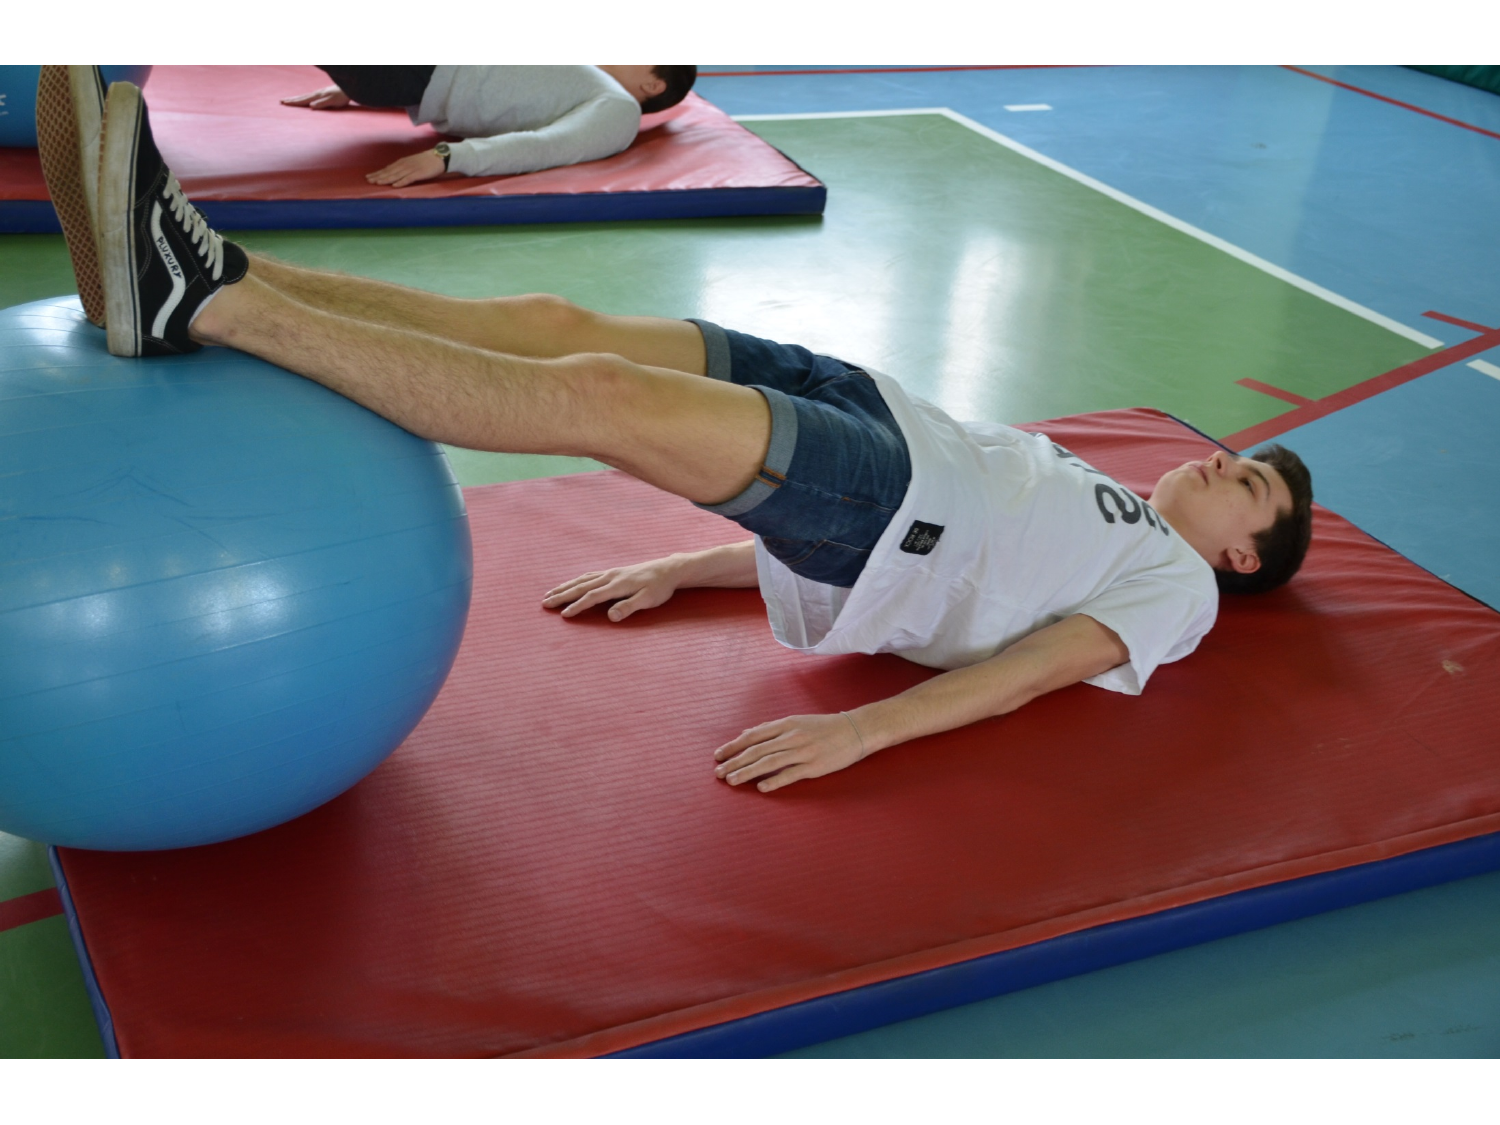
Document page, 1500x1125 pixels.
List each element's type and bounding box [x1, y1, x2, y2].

picture [0, 65, 1500, 1060]
